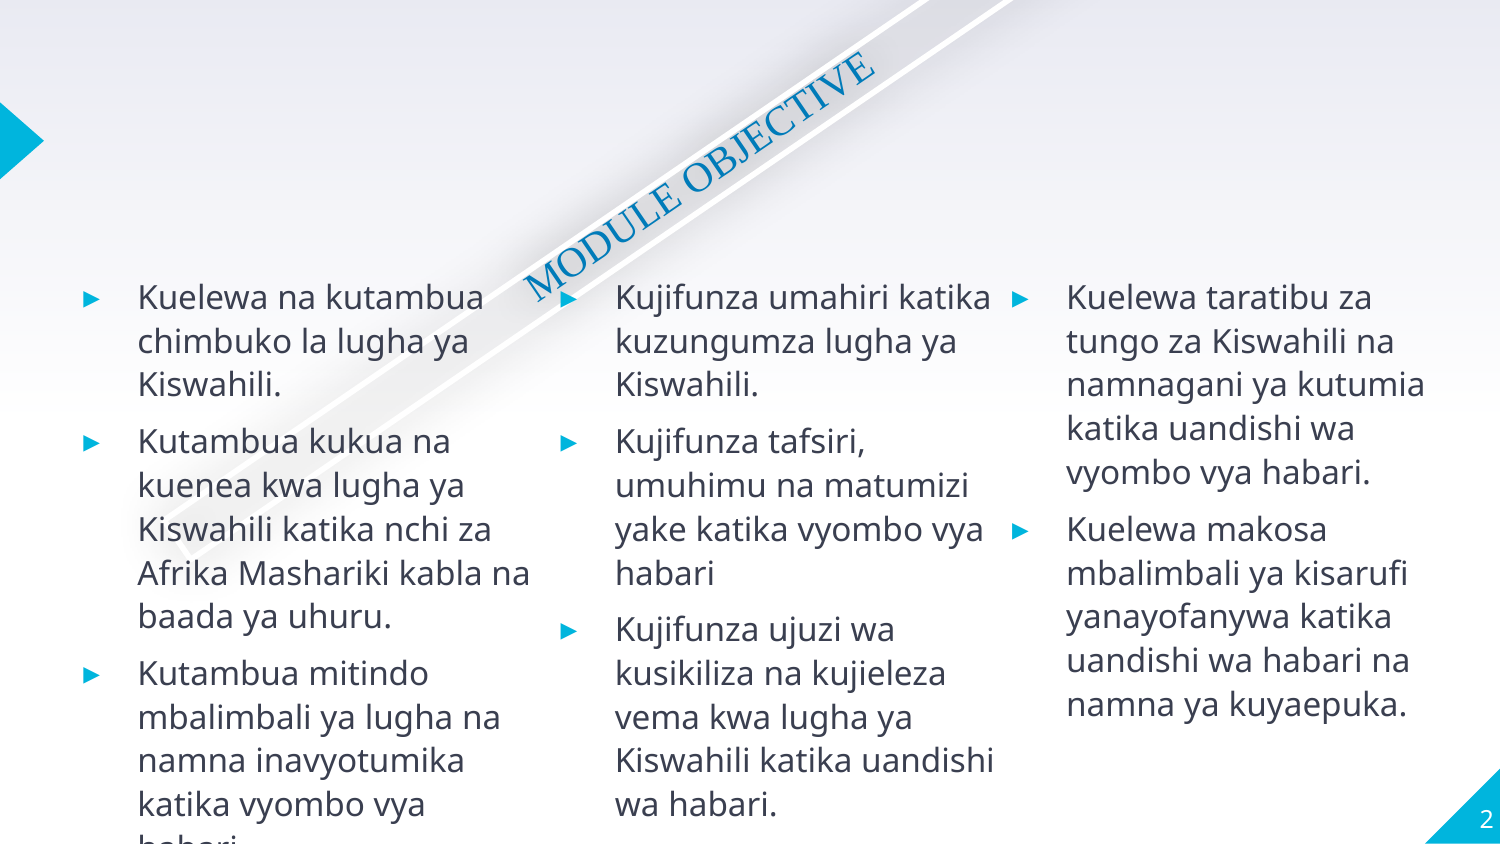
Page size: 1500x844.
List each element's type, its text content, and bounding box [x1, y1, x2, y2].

slide_number 2 [1418, 760, 1494, 838]
list Kujifunza umahiri katika kuzungumza lugha ya Kiswahili. Kujifunza tafsiri, umuhimu na matumizi yake katika vyombo vya habari Kujifunza ujuzi wa kusikiliza na kujieleza vema kwa lugha ya Kiswahili katika uandishi wa habari. [539, 271, 1025, 838]
title MODULE OBJECTIVE [528, 0, 1009, 271]
list Kuelewa na kutambua chimbuko la lugha ya Kiswahili. Kutambua kukua na kuenea kwa lugha ya Kiswahili katika nchi za Afrika Mashariki kabla na baada ya uhuru. Kutambua mitindo mbalimbali ya lugha na namna inavyotumika katika vyombo vya habari. [62, 271, 539, 838]
list Kuelewa taratibu za tungo za Kiswahili na namnagani ya kutumia katika uandishi wa vyombo vya habari. Kuelewa makosa mbalimbali ya kisarufi yanayofanywa katika uandishi wa habari na namna ya kuyaepuka. [991, 271, 1475, 767]
